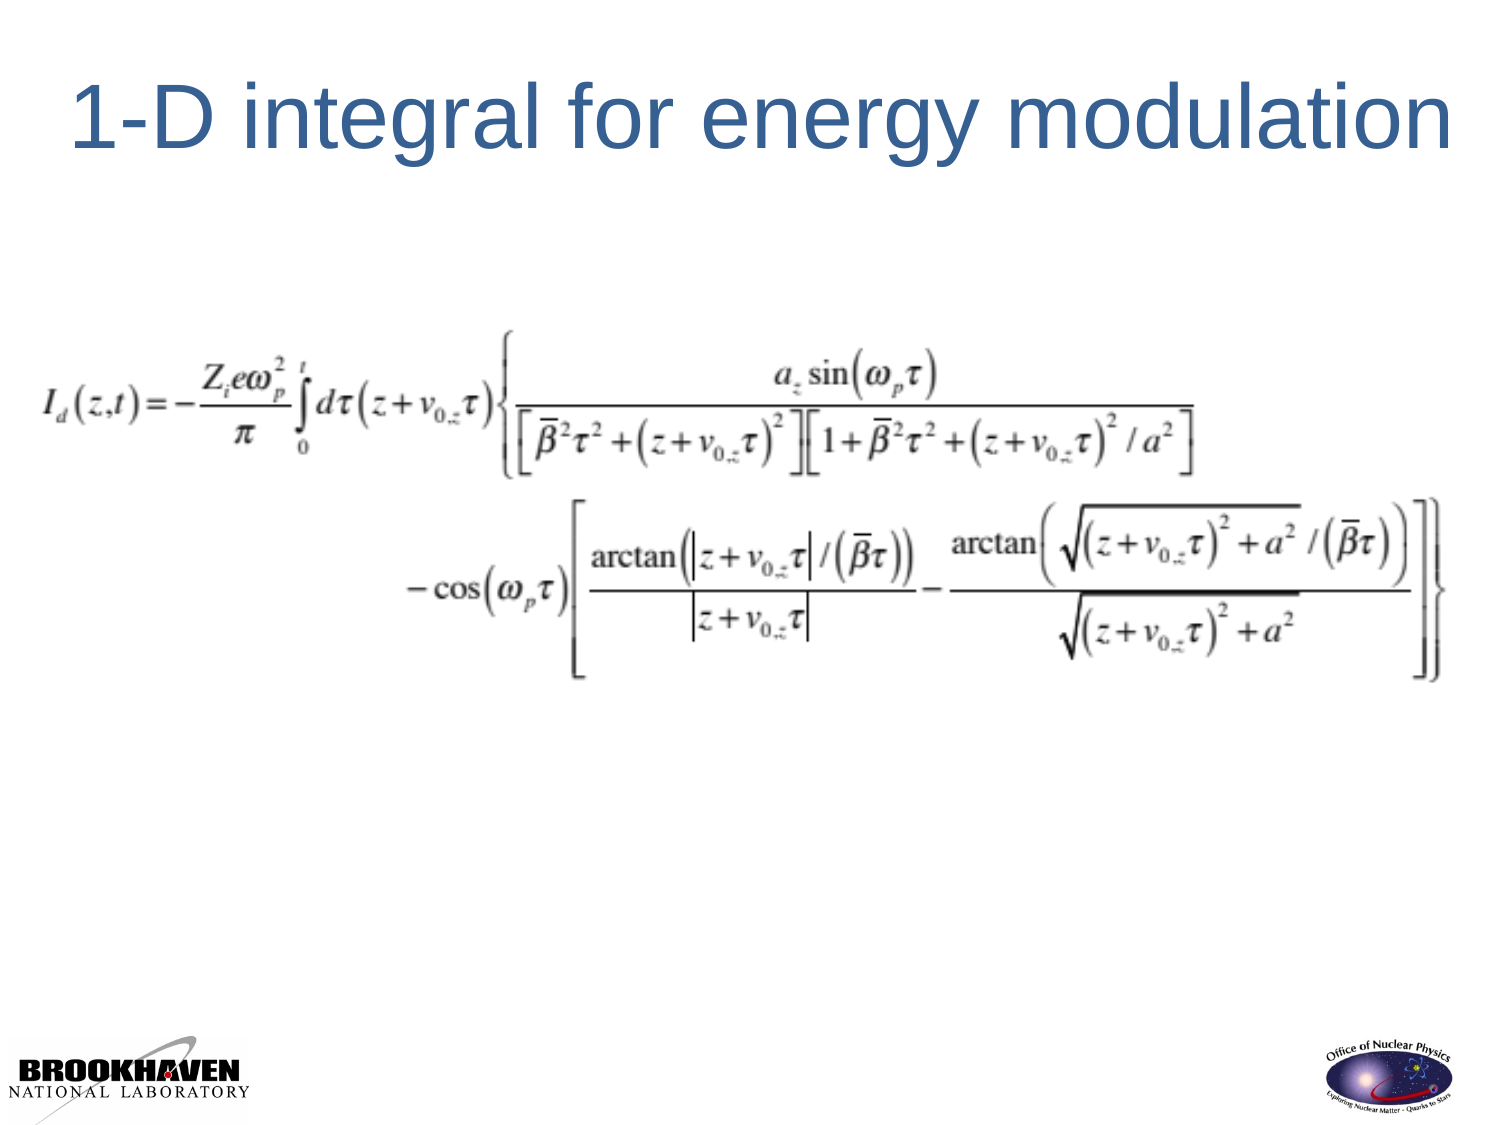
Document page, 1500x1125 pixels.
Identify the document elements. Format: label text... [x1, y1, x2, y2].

title 1-D integral for energy modulation [50, 50, 1475, 194]
picture [1306, 1036, 1470, 1122]
picture [9, 1036, 249, 1125]
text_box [37, 324, 1448, 688]
